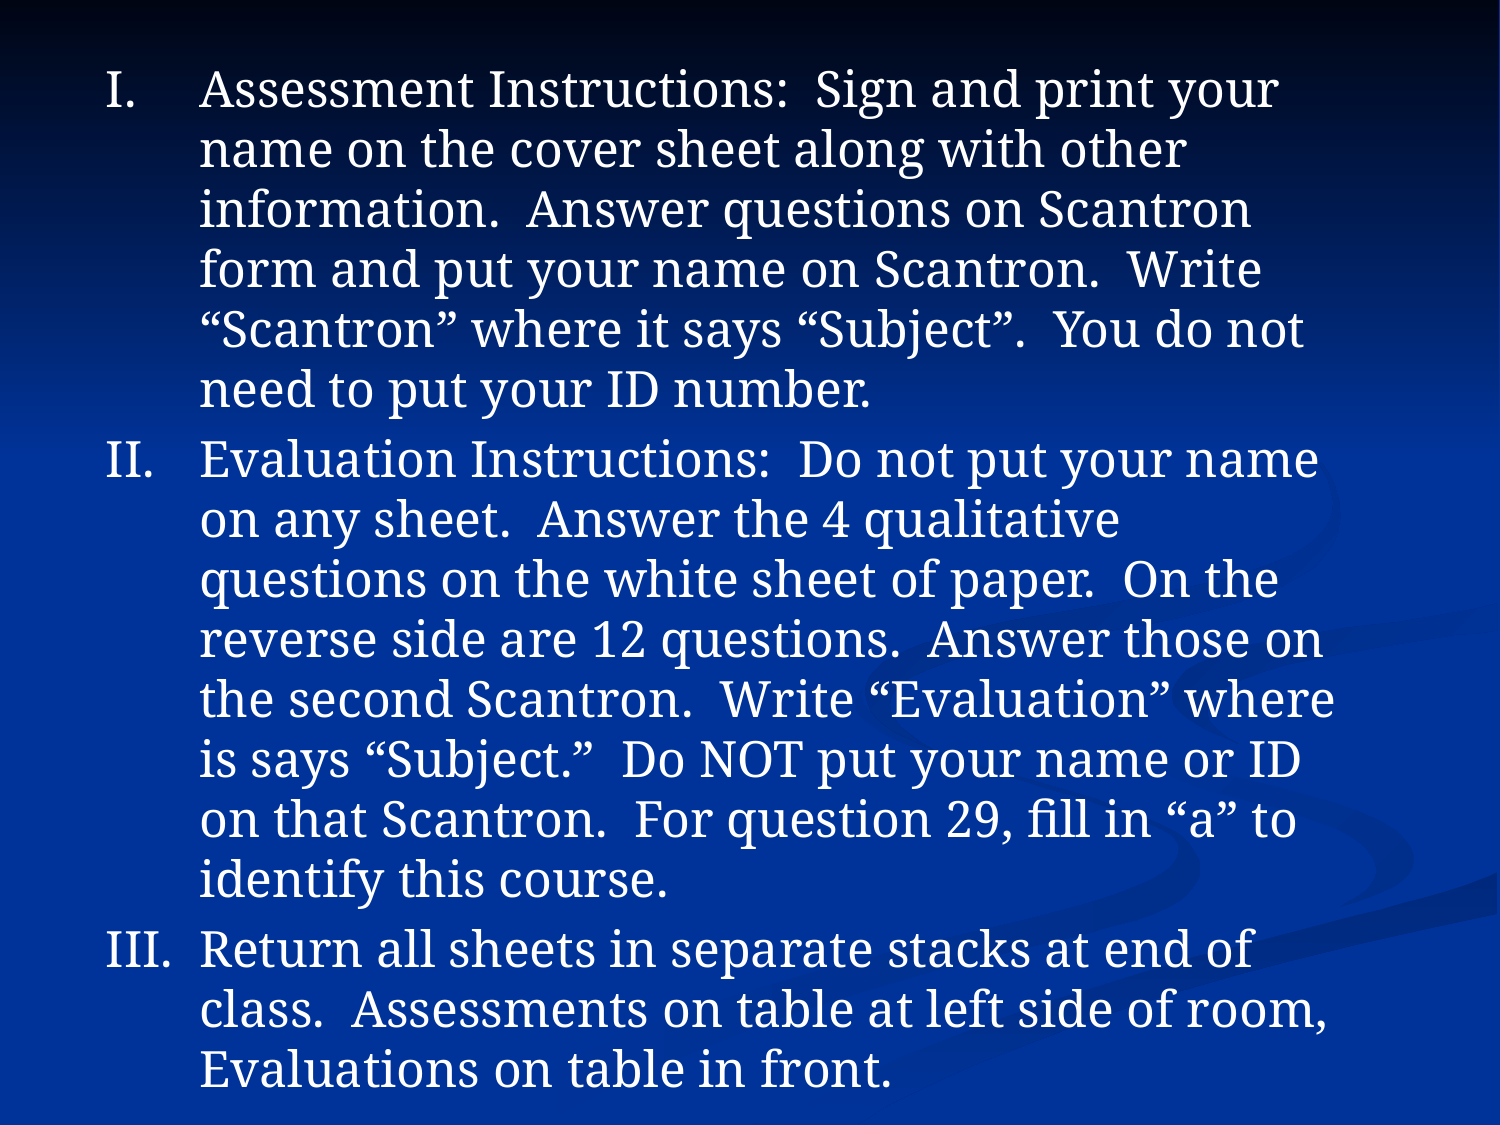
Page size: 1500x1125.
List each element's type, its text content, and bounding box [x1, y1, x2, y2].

list Assessment Instructions: Sign and print your name on the cover sheet along with other information. Answer questions on Scantron form and put your name on Scantron. Write “Scantron” where it says “Subject”. You do not need to put your ID number. Evaluation Instructions: Do not put your name on any sheet. Answer the 4 qualitative questions on the white sheet of paper. On the reverse side are 12 questions. Answer those on the second Scantron. Write “Evaluation” where is says “Subject.” Do NOT put your name or ID on that Scantron. For question 29, fill in “a” to identify this course. Return all sheets in separate stacks at end of class. Assessments on table at left side of room, Evaluations on table in front. [24, 49, 1376, 793]
